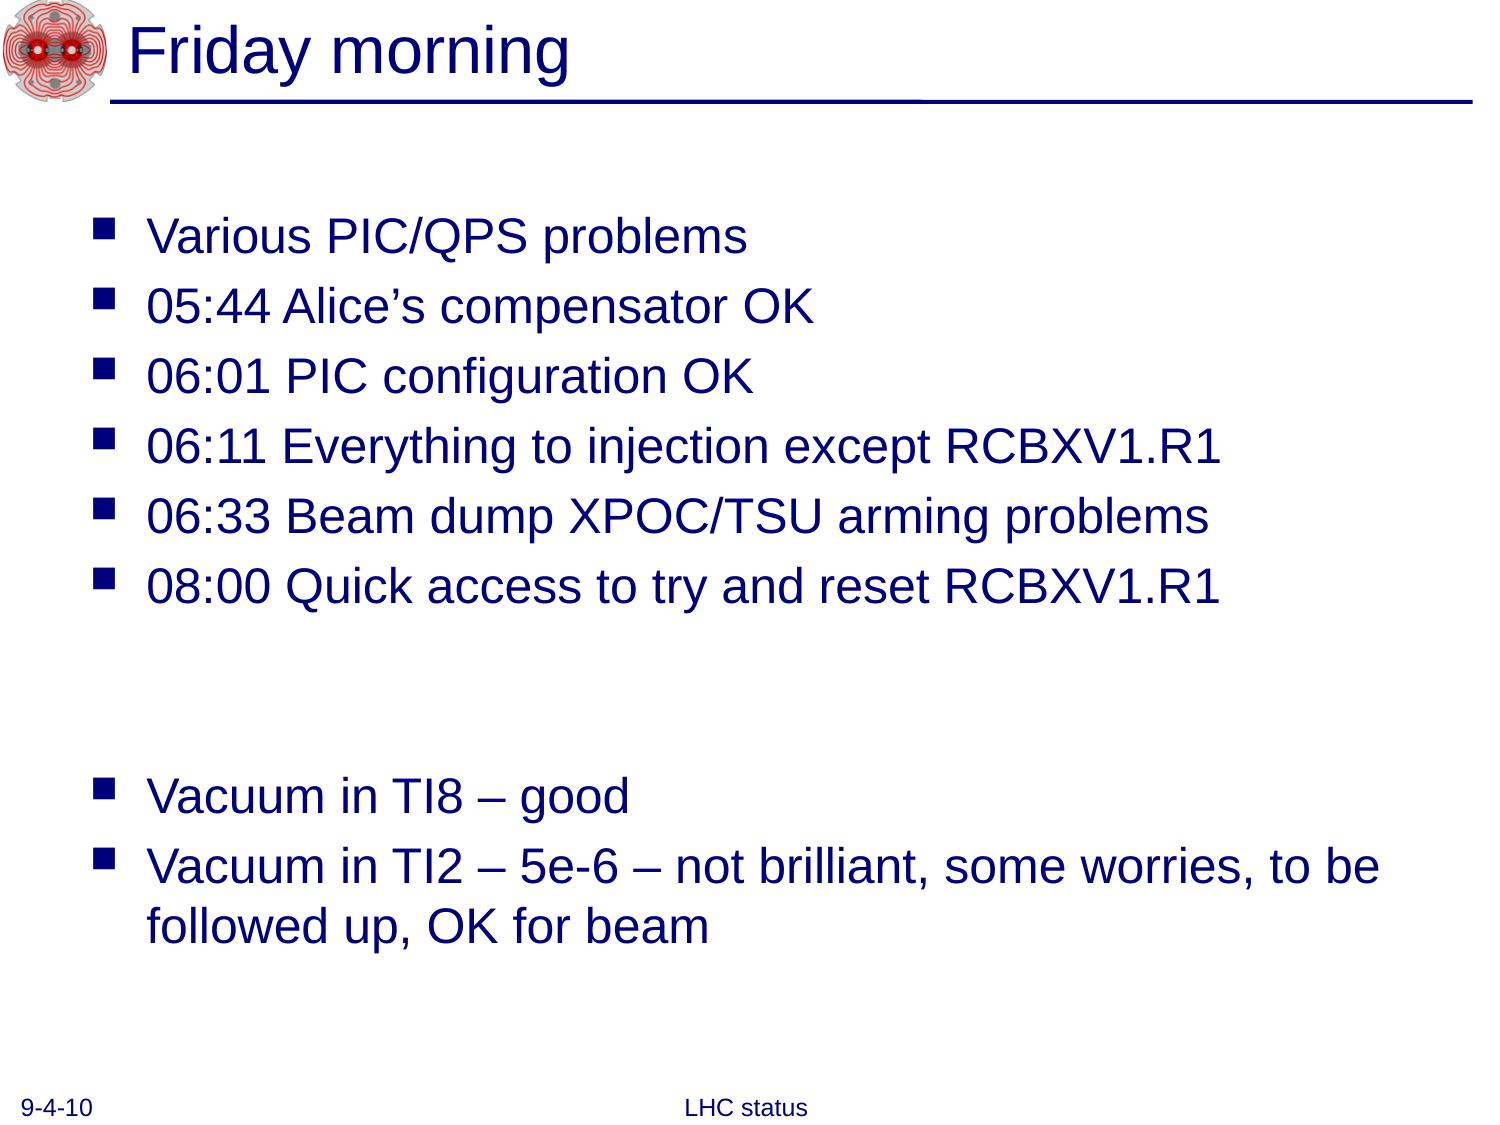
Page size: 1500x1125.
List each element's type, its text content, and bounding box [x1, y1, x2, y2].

picture [0, 0, 108, 103]
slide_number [5, 1085, 356, 1125]
list Various PIC/QPS problems 05:44 Alice’s compensator OK 06:01 PIC configuration OK 06:11 Everything to injection except RCBXV1.R1 06:33 Beam dump XPOC/TSU arming problems 08:00 Quick access to try and reset RCBXV1.R1 Vacuum in TI8 – good Vacuum in TI2 – 5e-6 – not brilliant, some worries, to be followed up, OK for beam [74, 196, 1426, 1036]
footer LHC status [512, 1087, 988, 1125]
title Friday morning [111, 3, 1463, 91]
